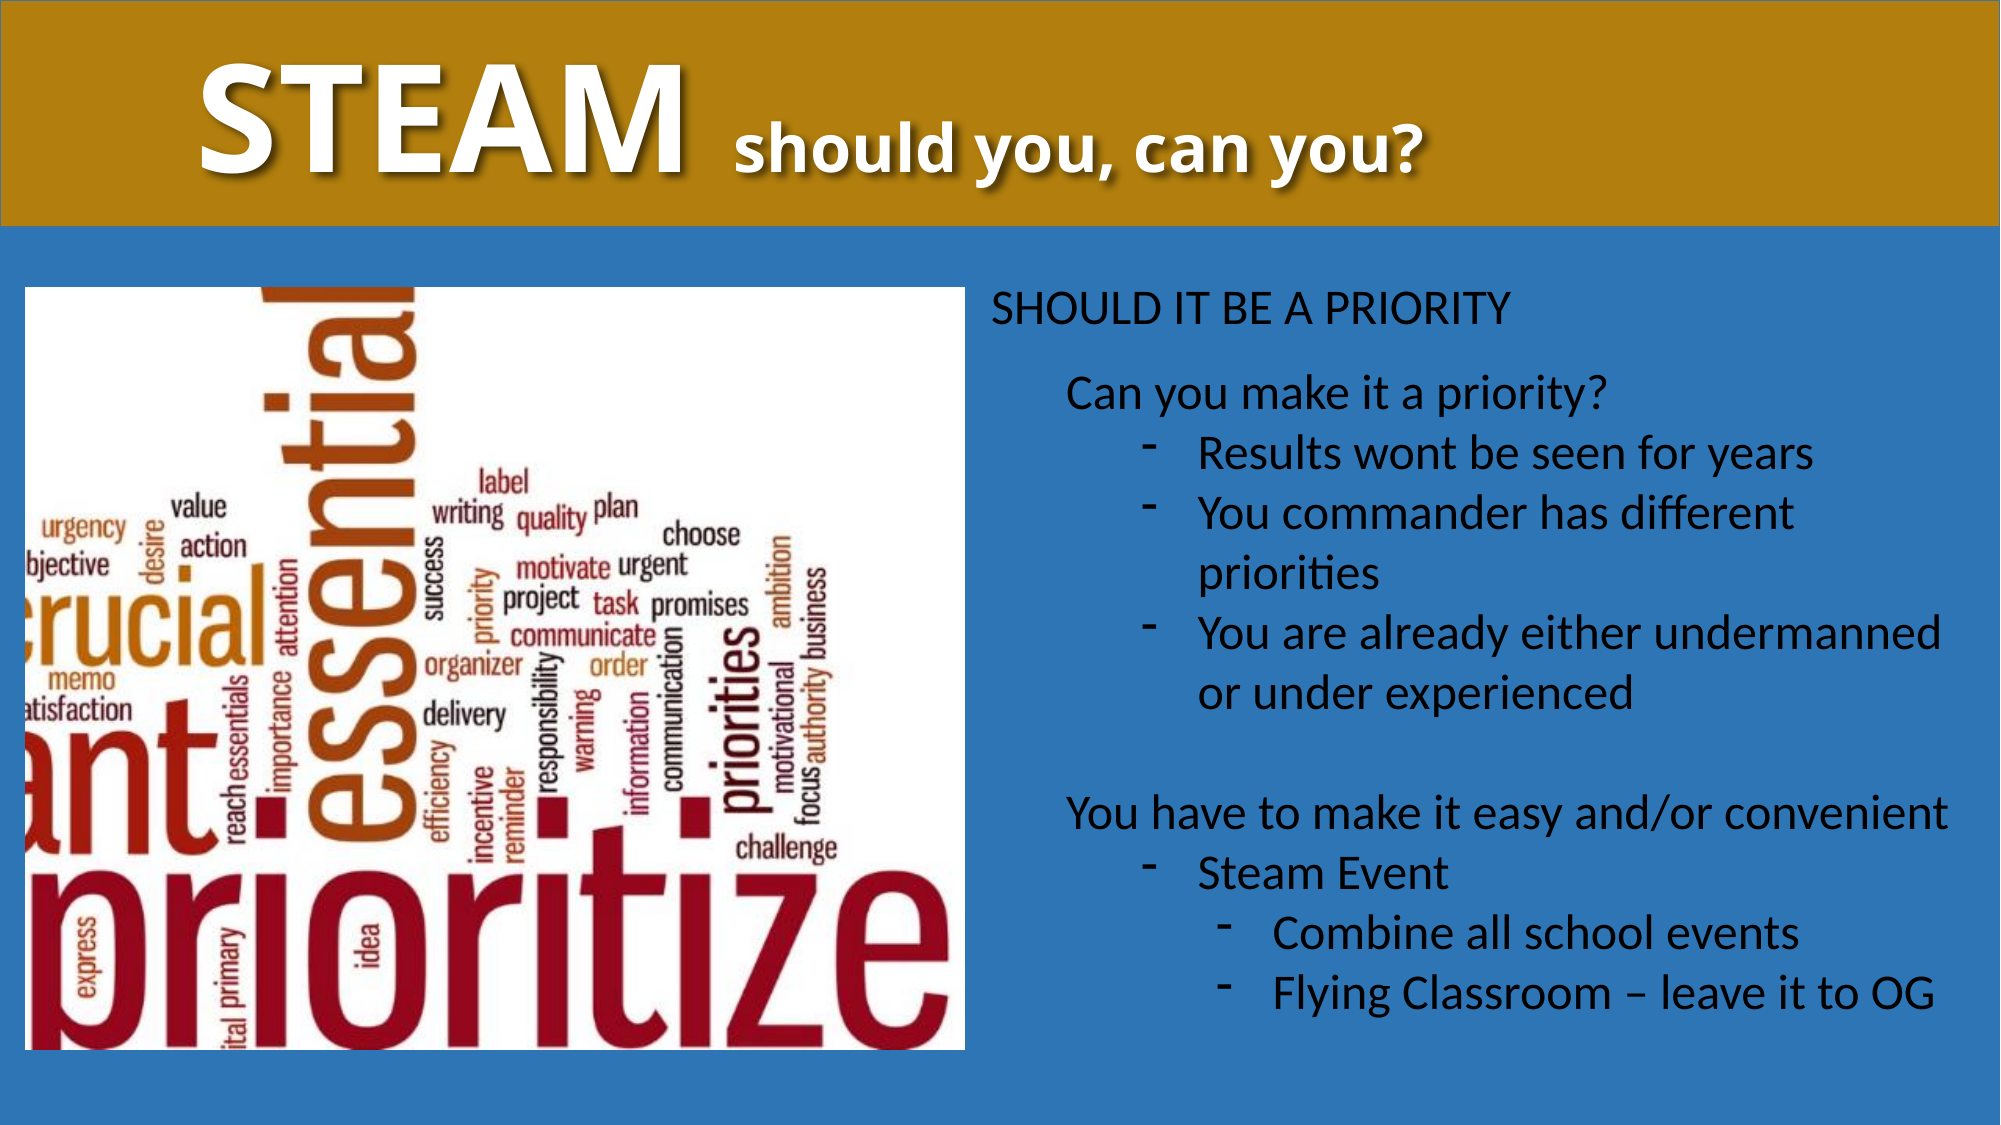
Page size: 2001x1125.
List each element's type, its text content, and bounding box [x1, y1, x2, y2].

text_box STEAM should you, can you? [181, 15, 1440, 210]
picture [25, 287, 965, 1050]
text_box [0, 0, 2000, 228]
text_box SHOULD IT BE A PRIORITY Can you make it a priority? Results wont be seen for years You commander has different priorities You are already either undermanned or under experienced You have to make it easy and/or convenient Steam Event Combine all school events Flying Classroom – leave it to OG [976, 267, 1966, 1028]
